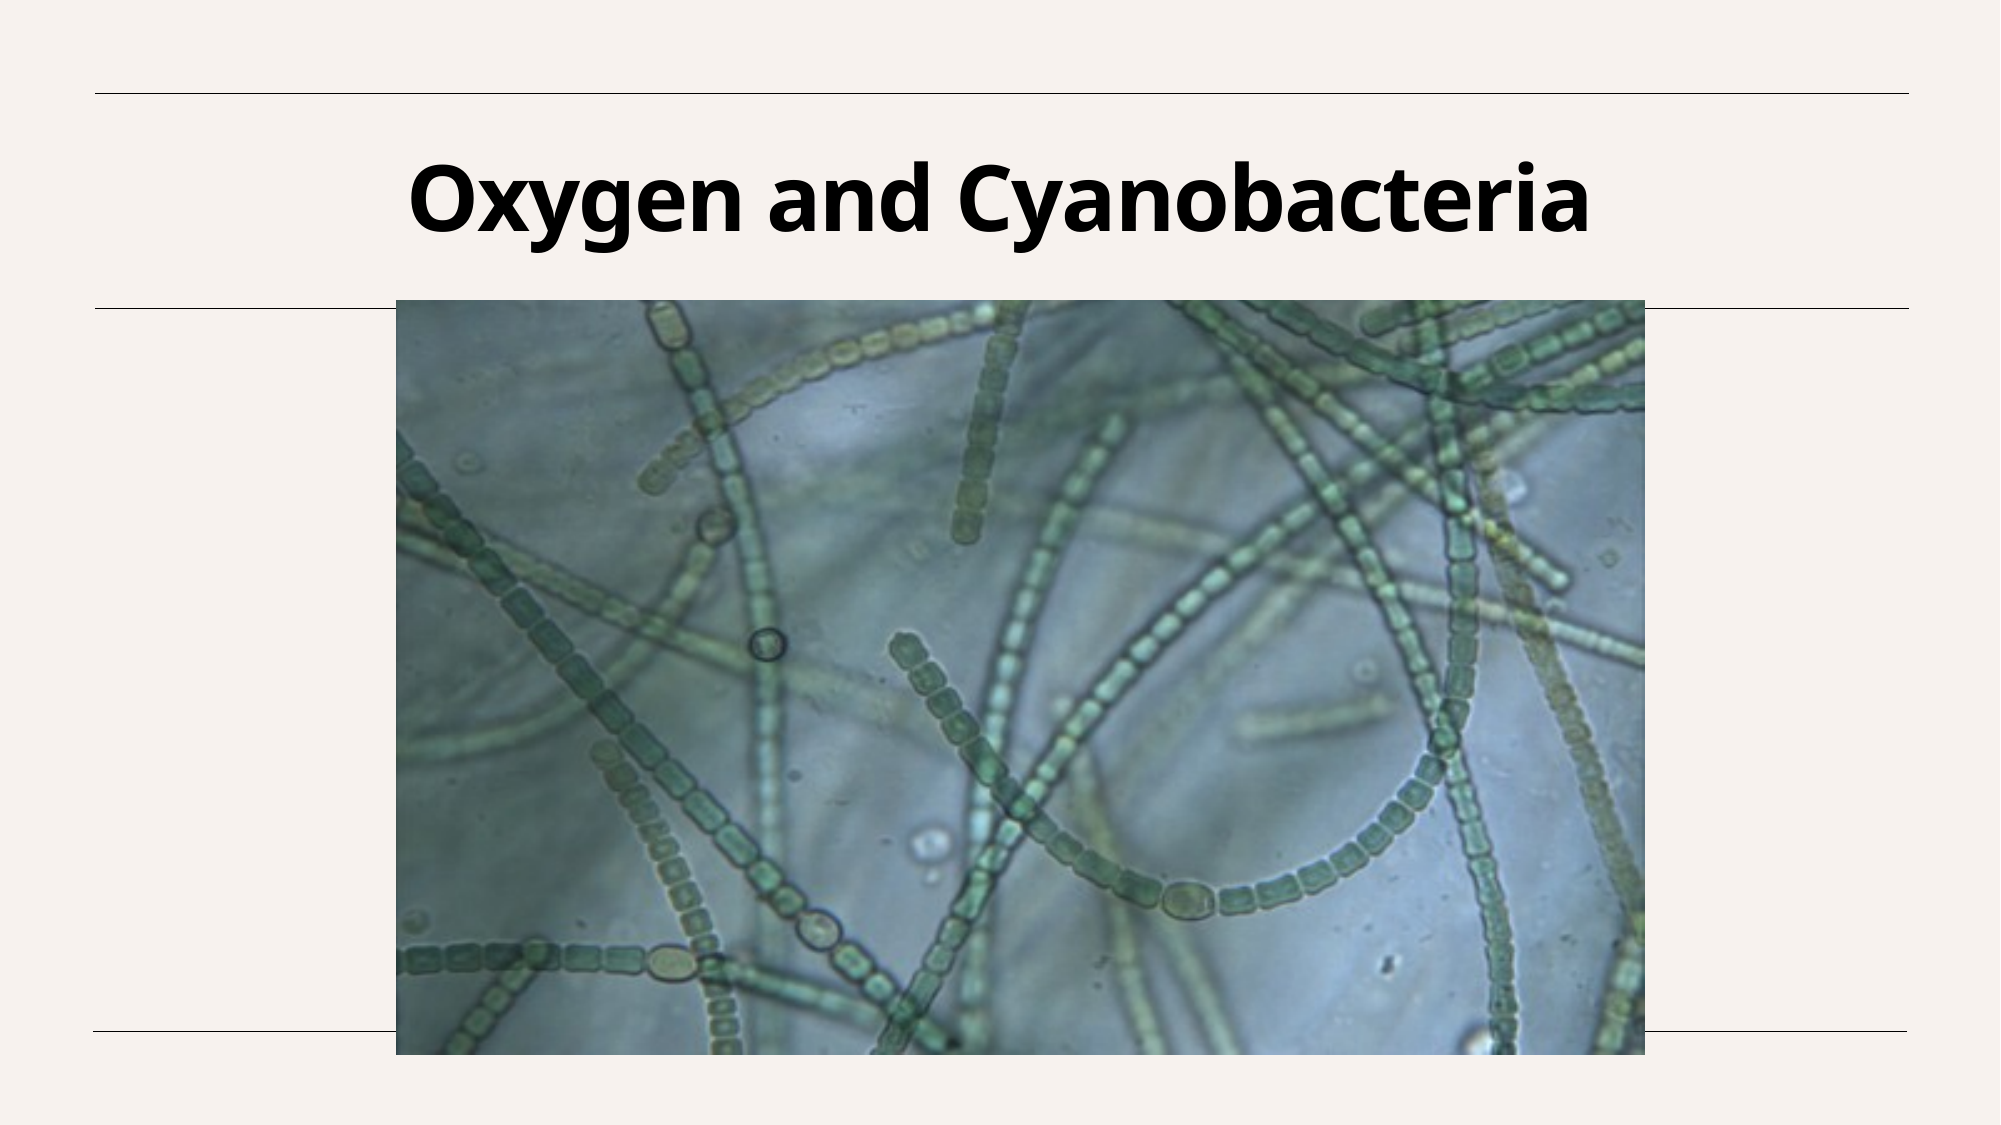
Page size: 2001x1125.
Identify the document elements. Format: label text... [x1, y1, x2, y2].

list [395, 300, 1645, 1055]
title Oxygen and Cyanobacteria [93, 113, 1907, 291]
